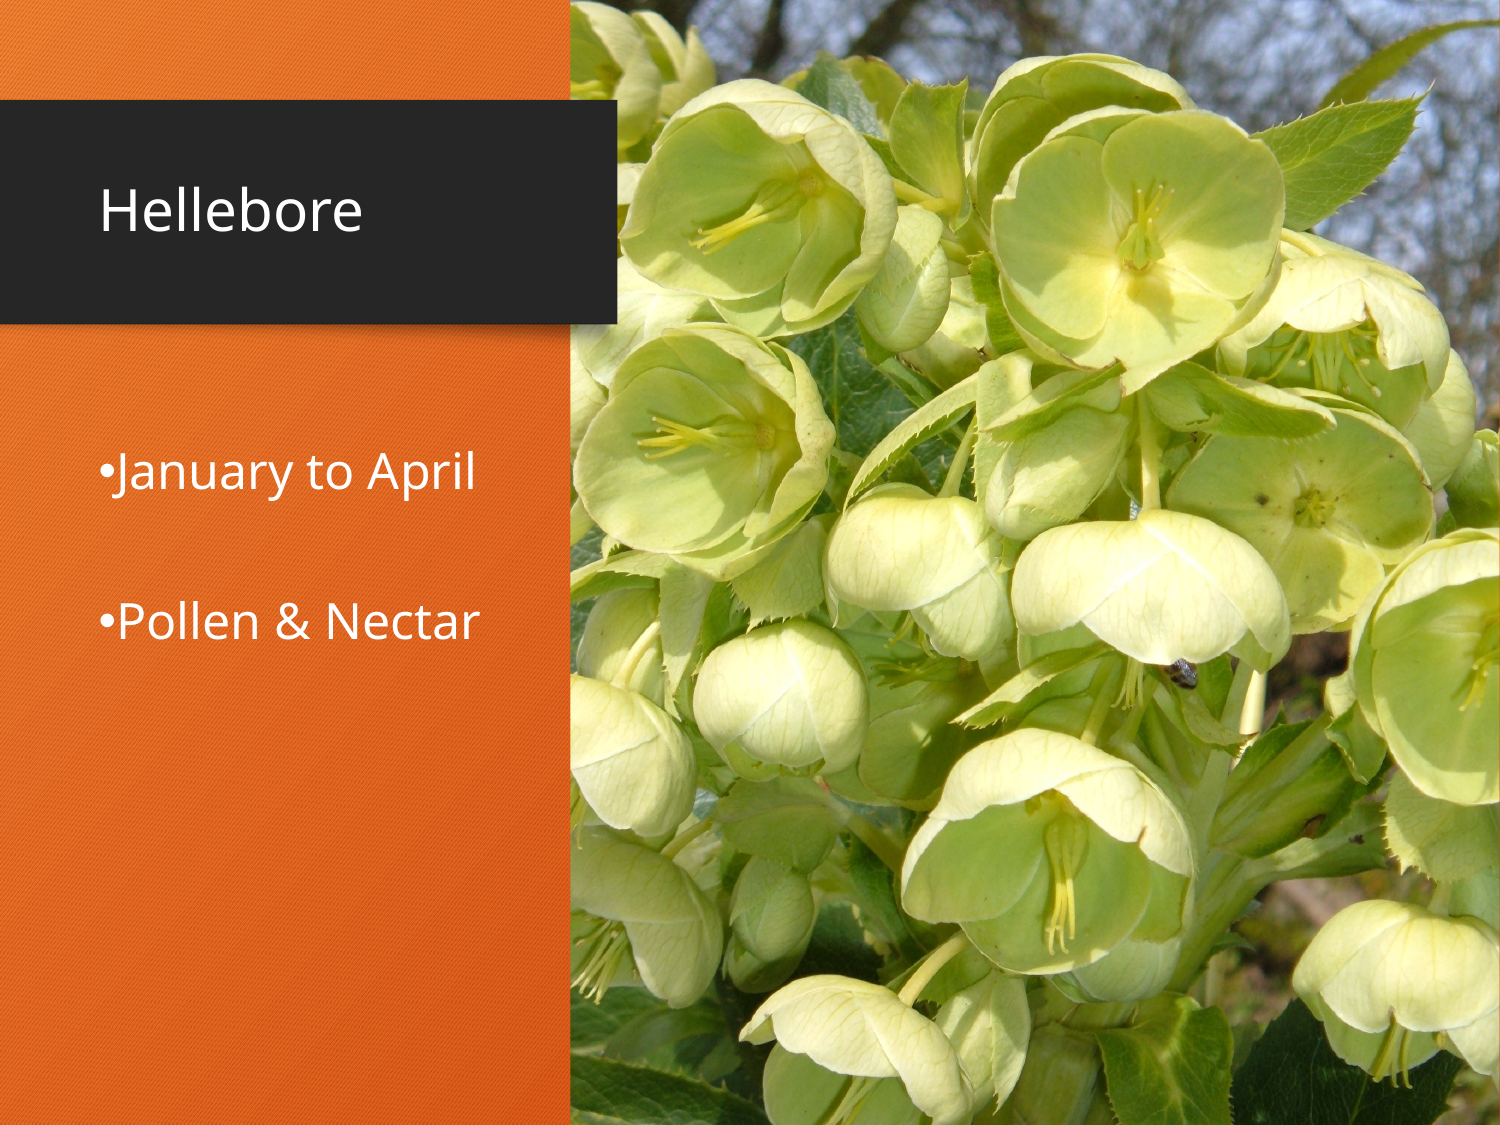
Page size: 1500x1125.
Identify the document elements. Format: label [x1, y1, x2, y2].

text_box [0, 357, 570, 1125]
picture [0, 0, 1500, 1125]
text_box [0, 0, 570, 322]
